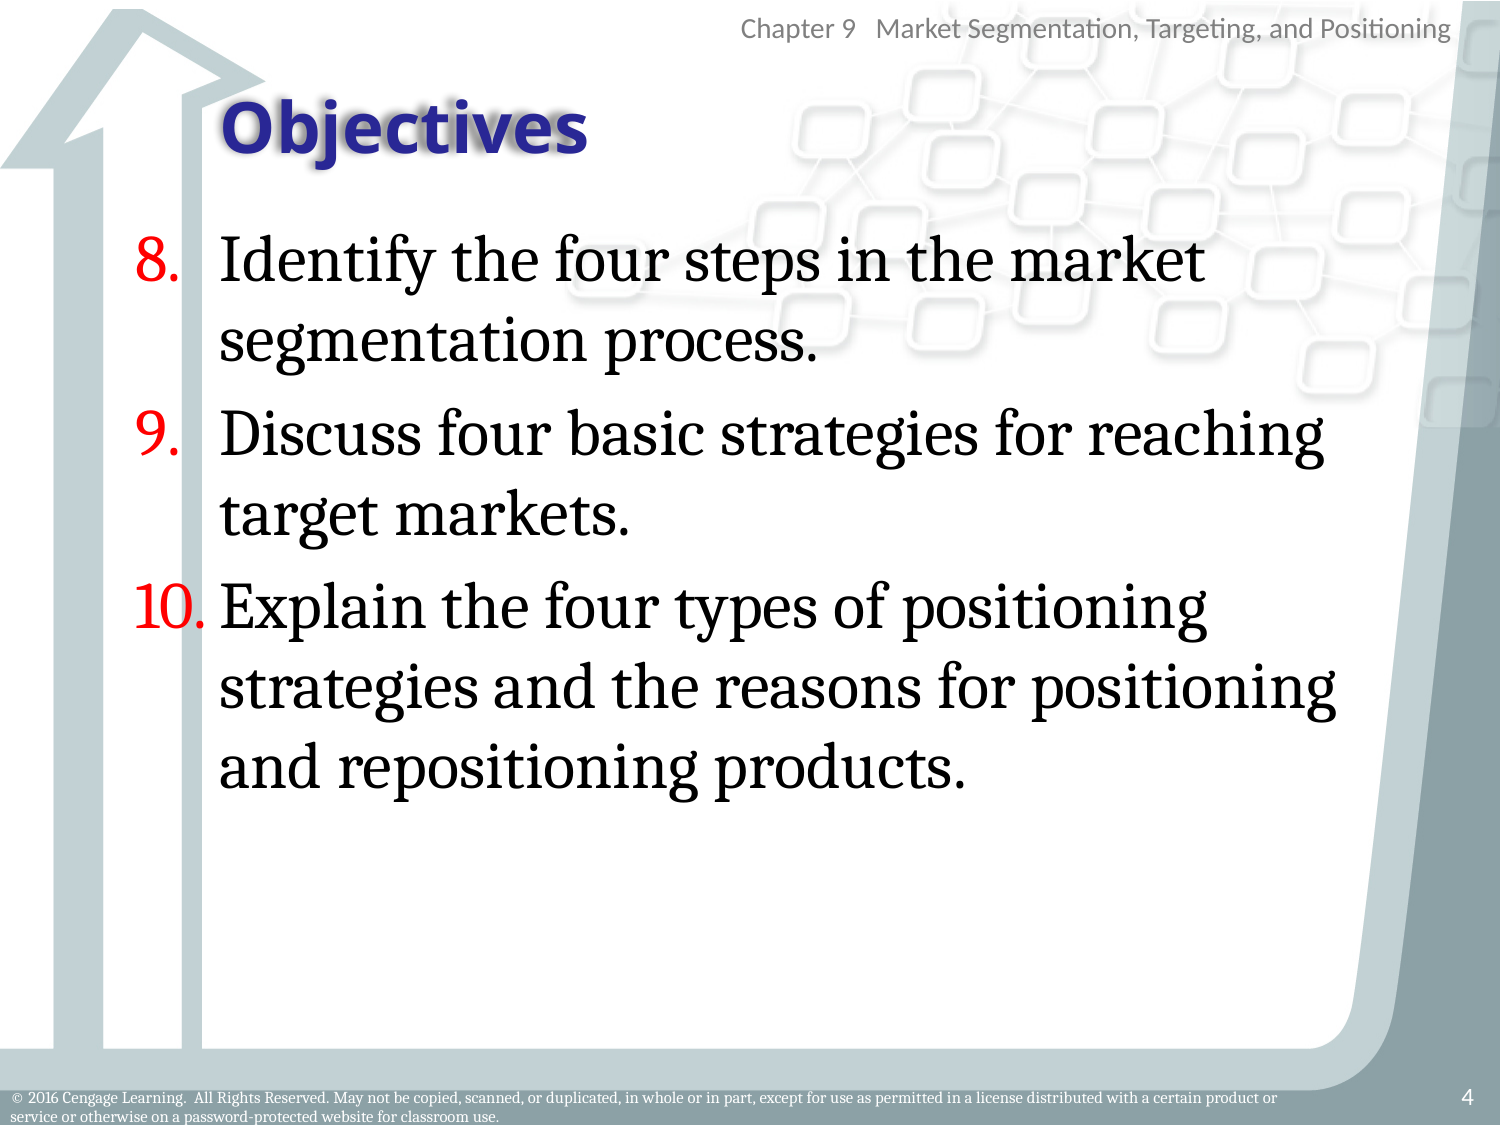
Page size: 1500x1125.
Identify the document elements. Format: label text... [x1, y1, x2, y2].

list Identify the four steps in the market segmentation process. Discuss four basic strategies for reaching target markets. Explain the four types of positioning strategies and the reasons for positioning and repositioning products. [120, 207, 1425, 981]
picture [0, 1, 1500, 1125]
title Objectives [204, 45, 1416, 205]
slide_number 4 [1139, 1065, 1490, 1125]
